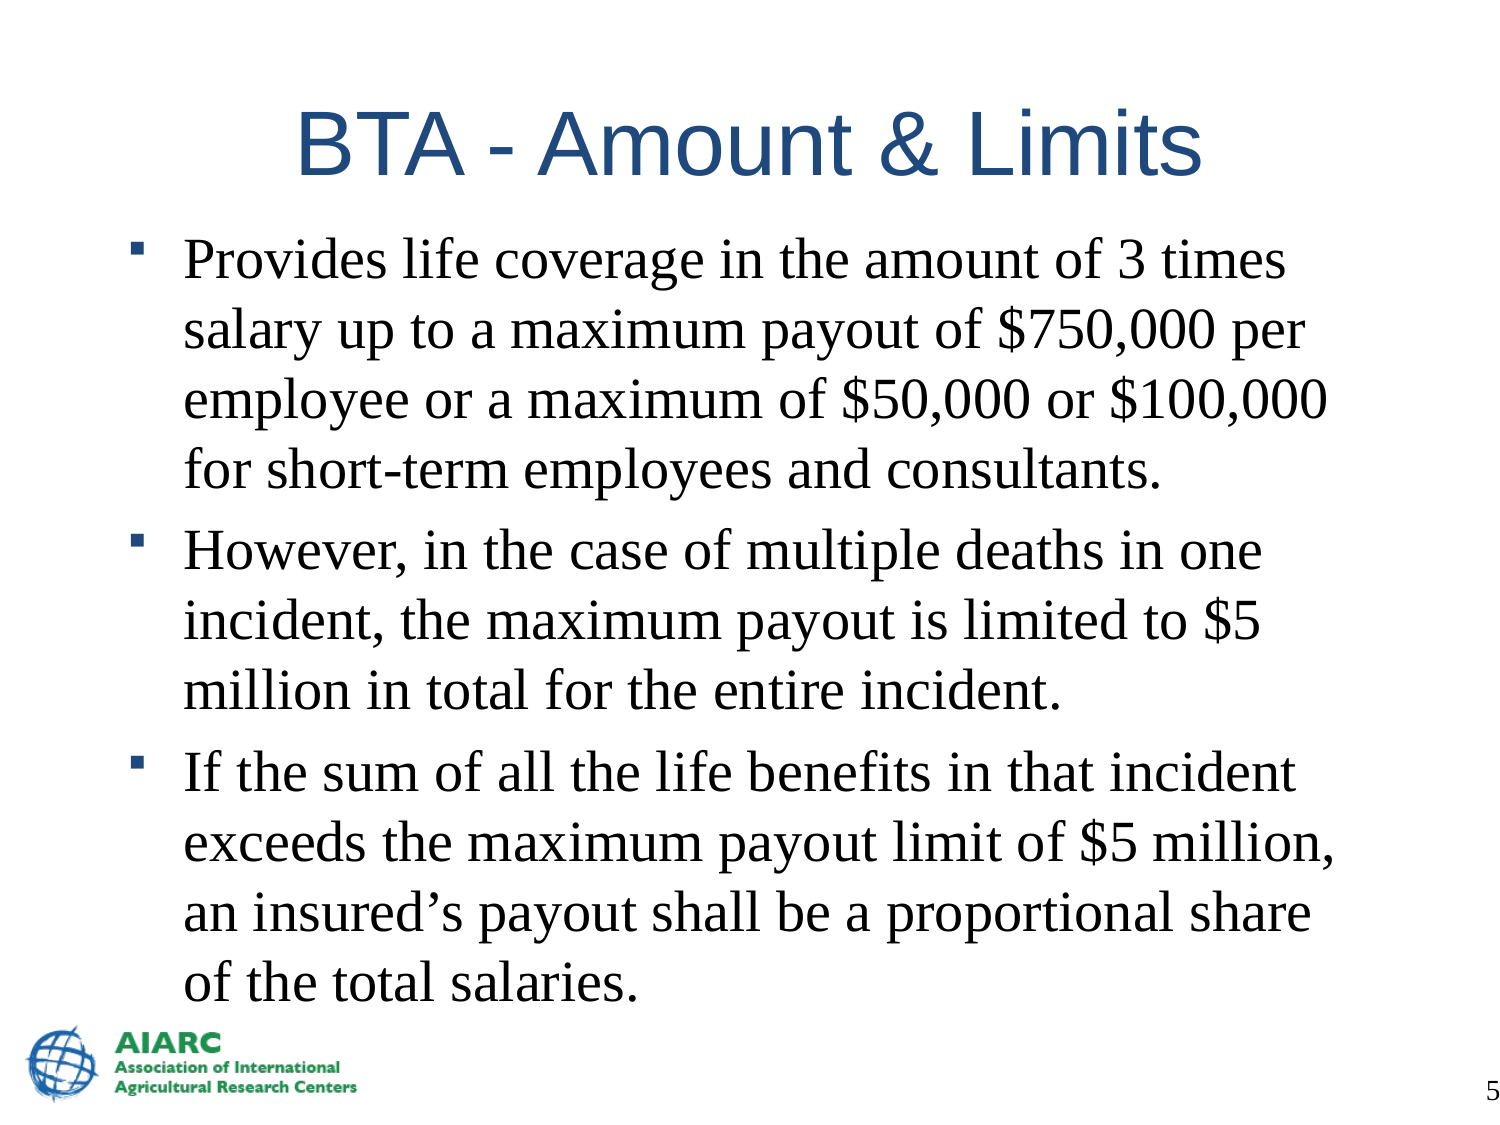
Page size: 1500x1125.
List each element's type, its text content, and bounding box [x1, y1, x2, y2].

title BTA - Amount & Limits [111, 99, 1388, 288]
picture [23, 987, 363, 1103]
list Provides life coverage in the amount of 3 times salary up to a maximum payout of $750,000 per employee or a maximum of $50,000 or $100,000 for short-term employees and consultants. However, in the case of multiple deaths in one incident, the maximum payout is limited to $5 million in total for the entire incident. If the sum of all the life benefits in that incident exceeds the maximum payout limit of $5 million, an insured’s payout shall be a proportional share of the total salaries. [112, 212, 1388, 888]
